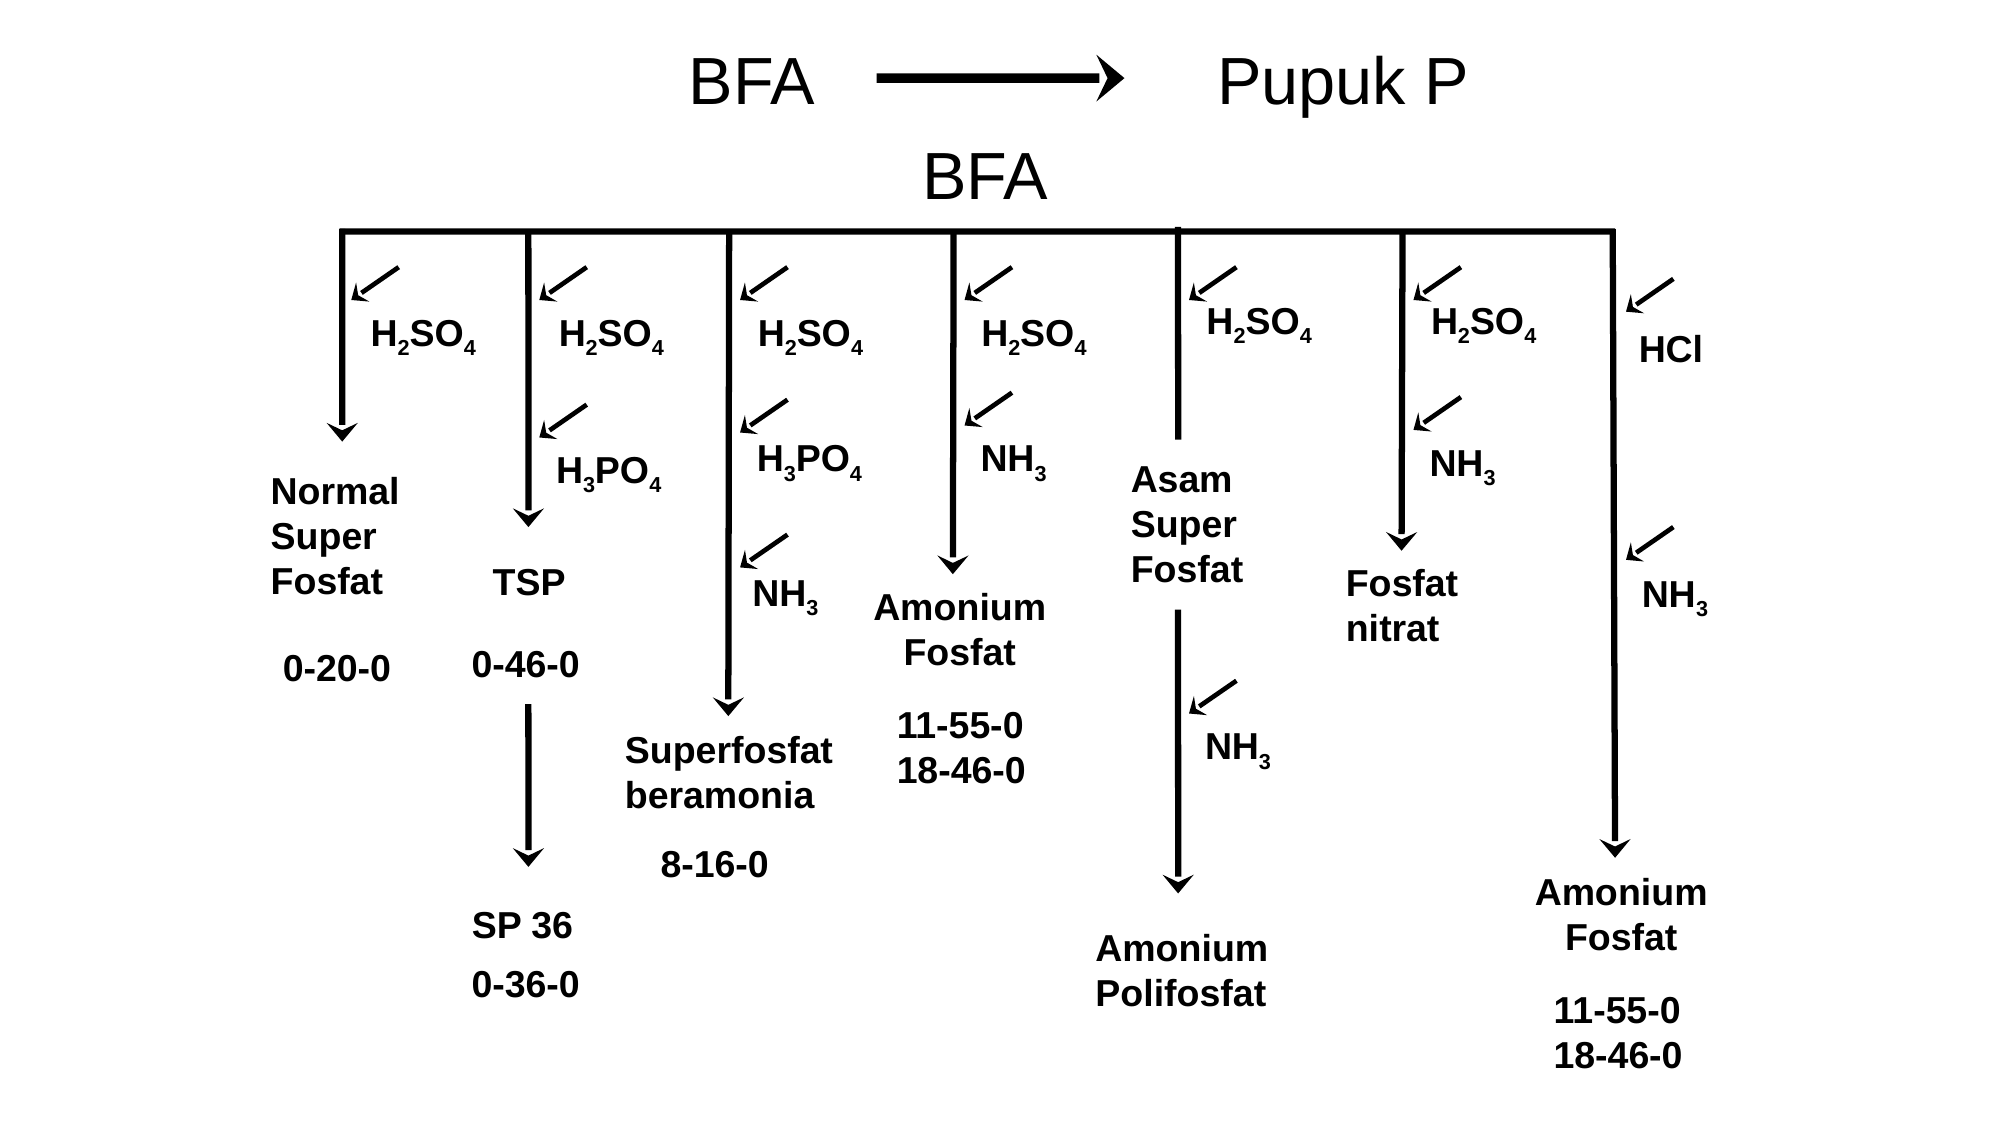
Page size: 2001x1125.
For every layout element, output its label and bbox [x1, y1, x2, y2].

text_box [255, 30, 1725, 1085]
